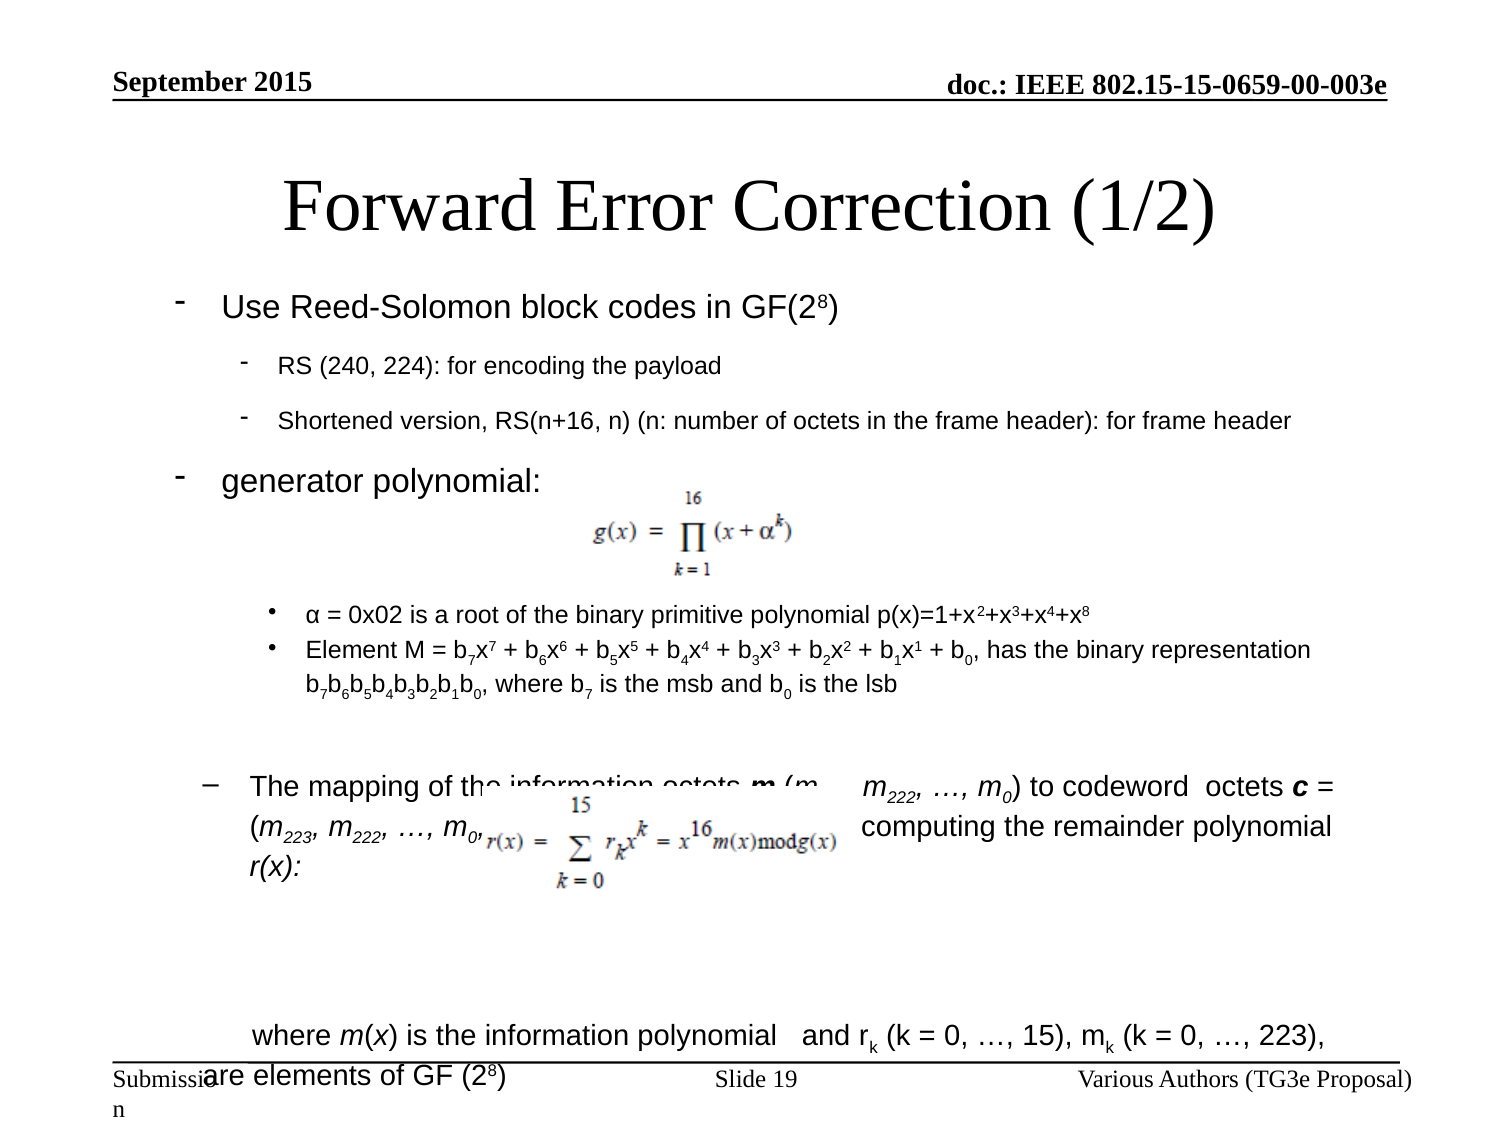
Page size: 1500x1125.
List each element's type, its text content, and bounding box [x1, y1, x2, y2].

slide_number Slide 19 [712, 1062, 800, 1093]
picture [574, 479, 854, 590]
footer Various Authors (TG3e Proposal) [900, 1062, 1413, 1093]
title Forward Error Correction (1/2) [112, 112, 1388, 288]
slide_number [112, 62, 375, 98]
picture [481, 786, 858, 902]
